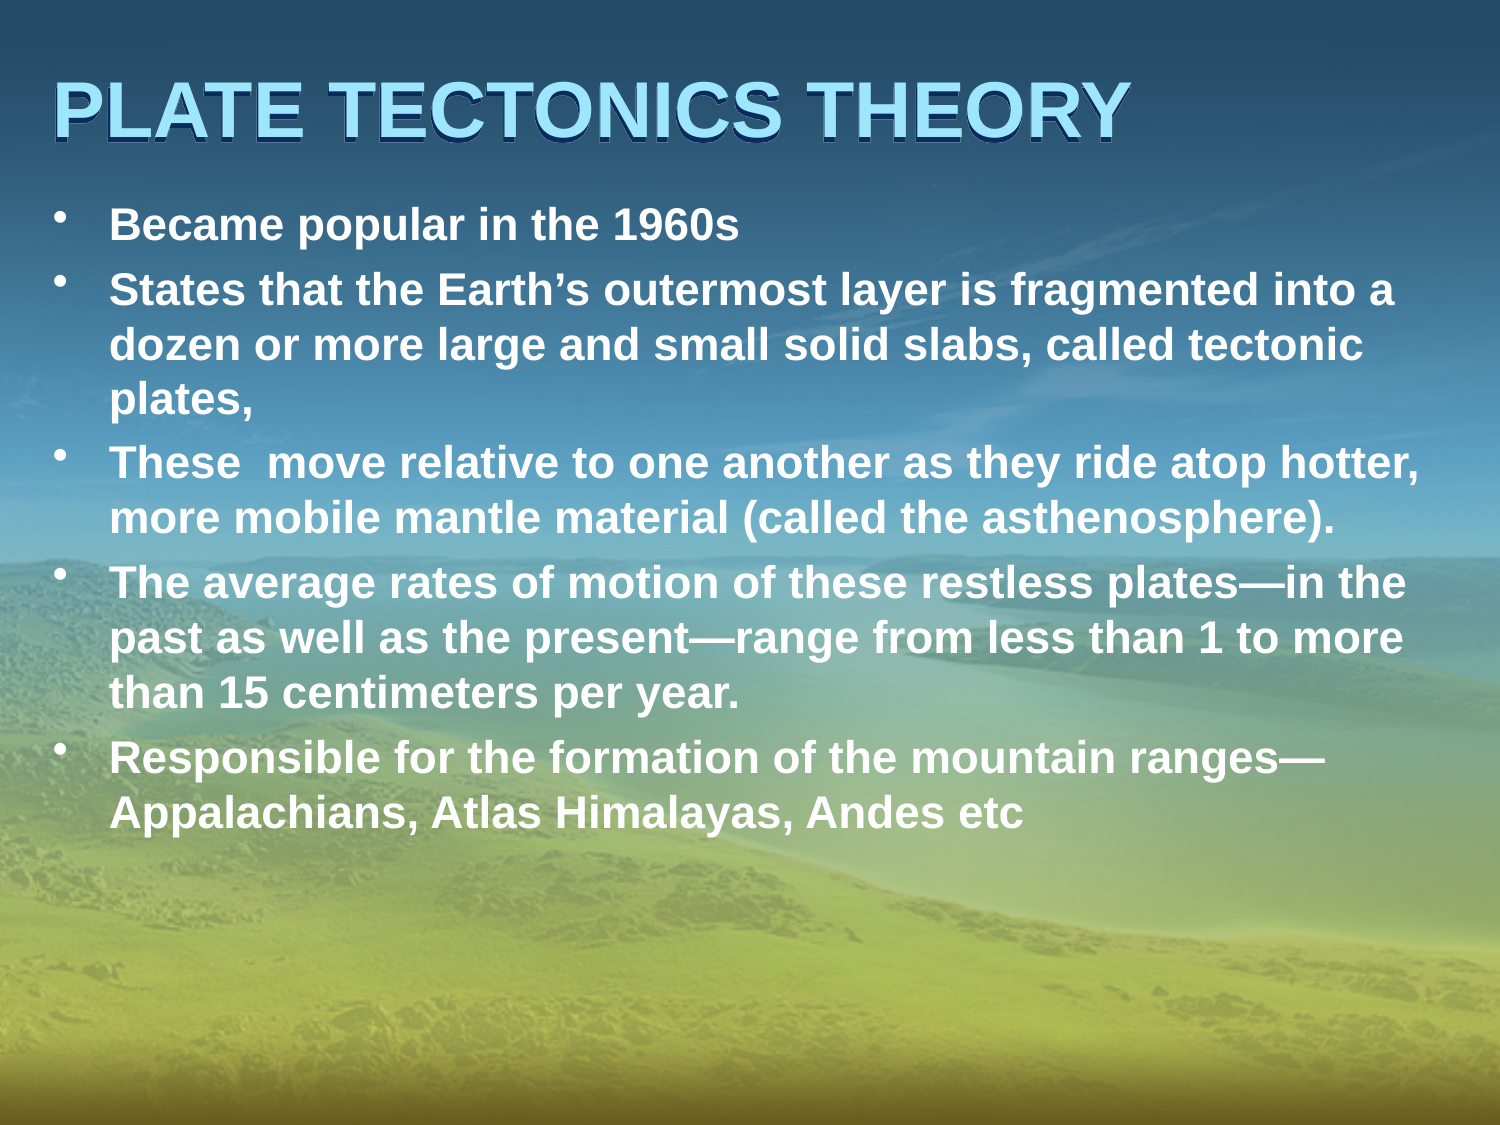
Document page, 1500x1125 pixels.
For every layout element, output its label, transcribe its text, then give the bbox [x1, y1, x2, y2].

list Became popular in the 1960s States that the Earth’s outermost layer is fragmented into a dozen or more large and small solid slabs, called tectonic plates, These move relative to one another as they ride atop hotter, more mobile mantle material (called the asthenosphere). The average rates of motion of these restless plates—in the past as well as the present—range from less than 1 to more than 15 centimeters per year. Responsible for the formation of the mountain ranges—Appalachians, Atlas Himalayas, Andes etc [37, 187, 1463, 1050]
picture [0, 0, 1500, 1125]
title PLATE TECTONICS THEORY [37, 24, 1462, 187]
